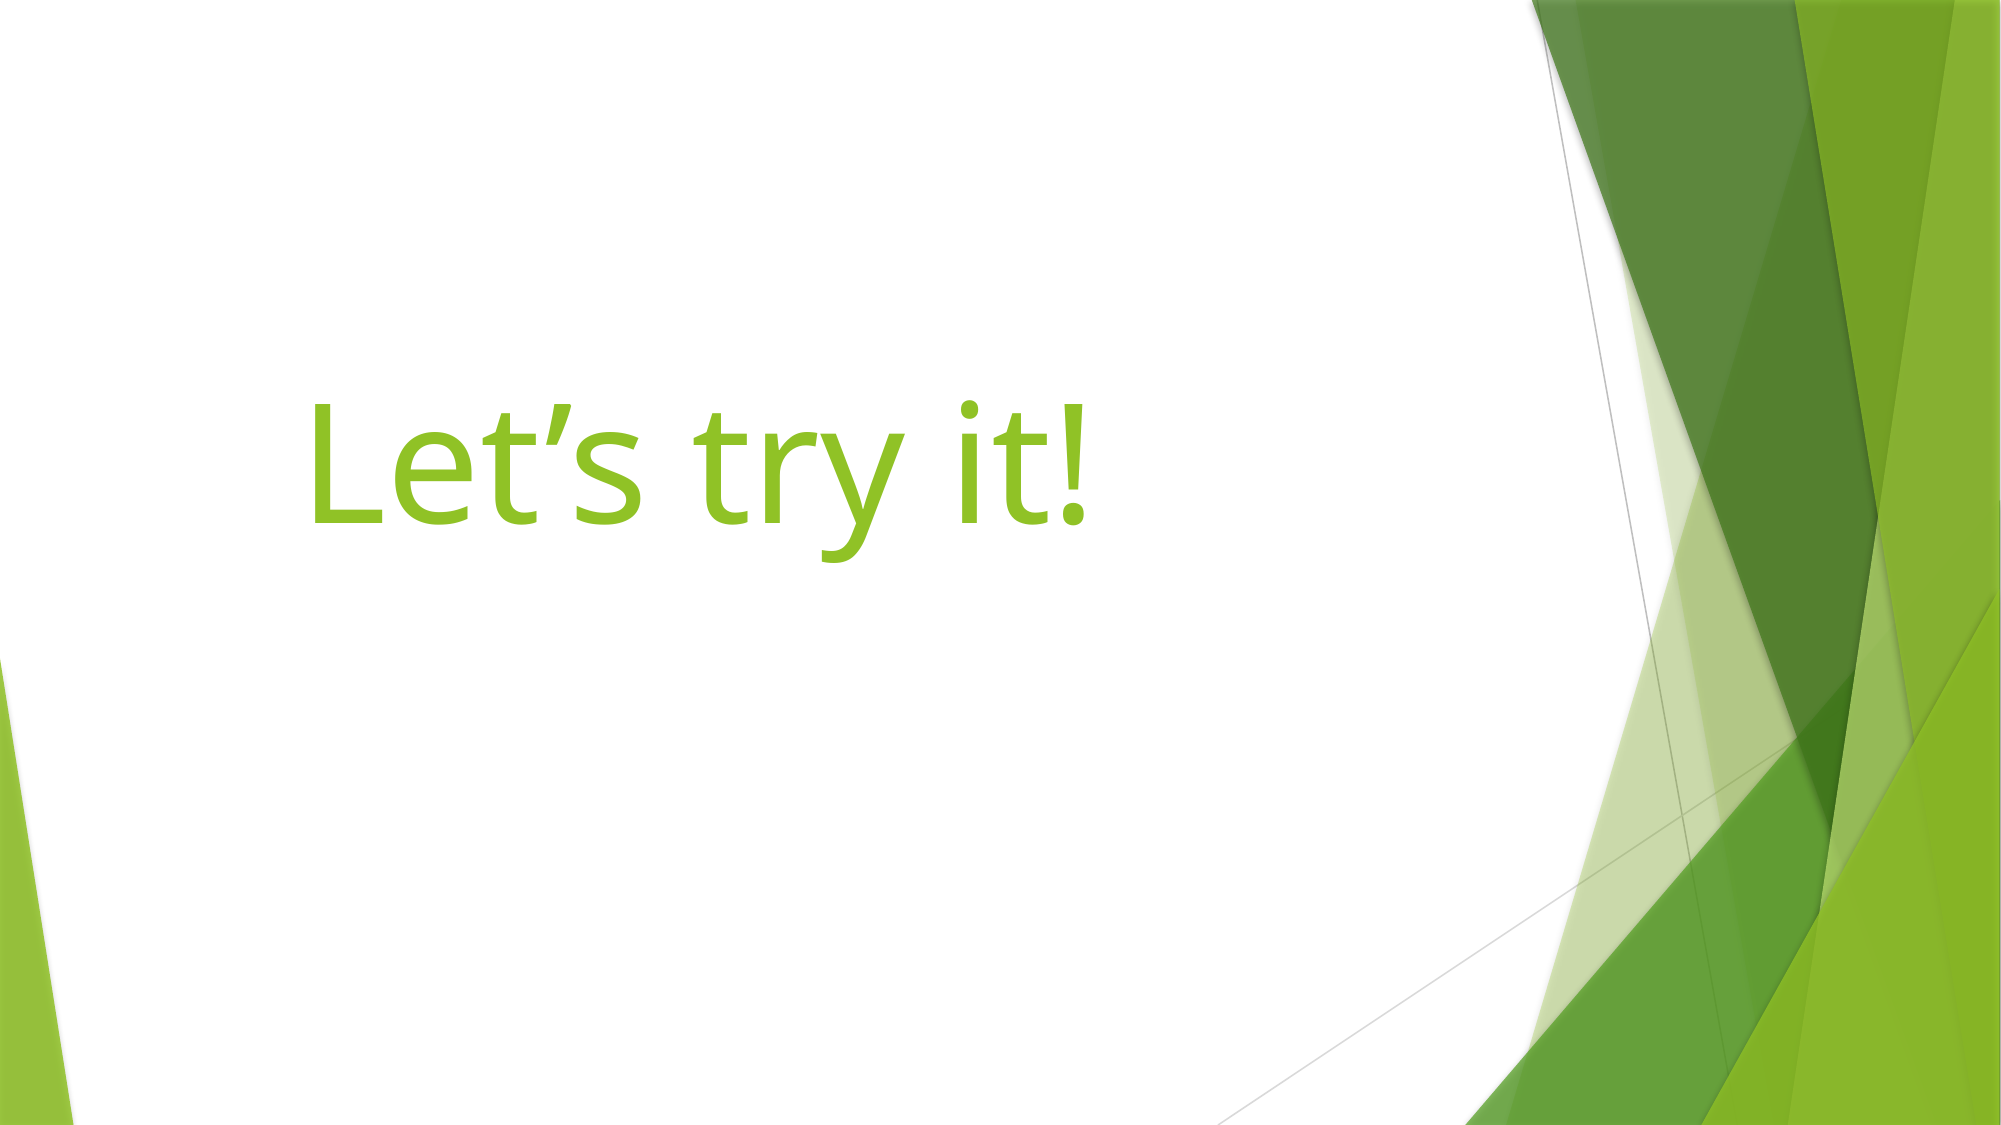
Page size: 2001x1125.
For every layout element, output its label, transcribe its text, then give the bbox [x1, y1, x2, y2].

title Let’s try it! [284, 349, 1941, 744]
